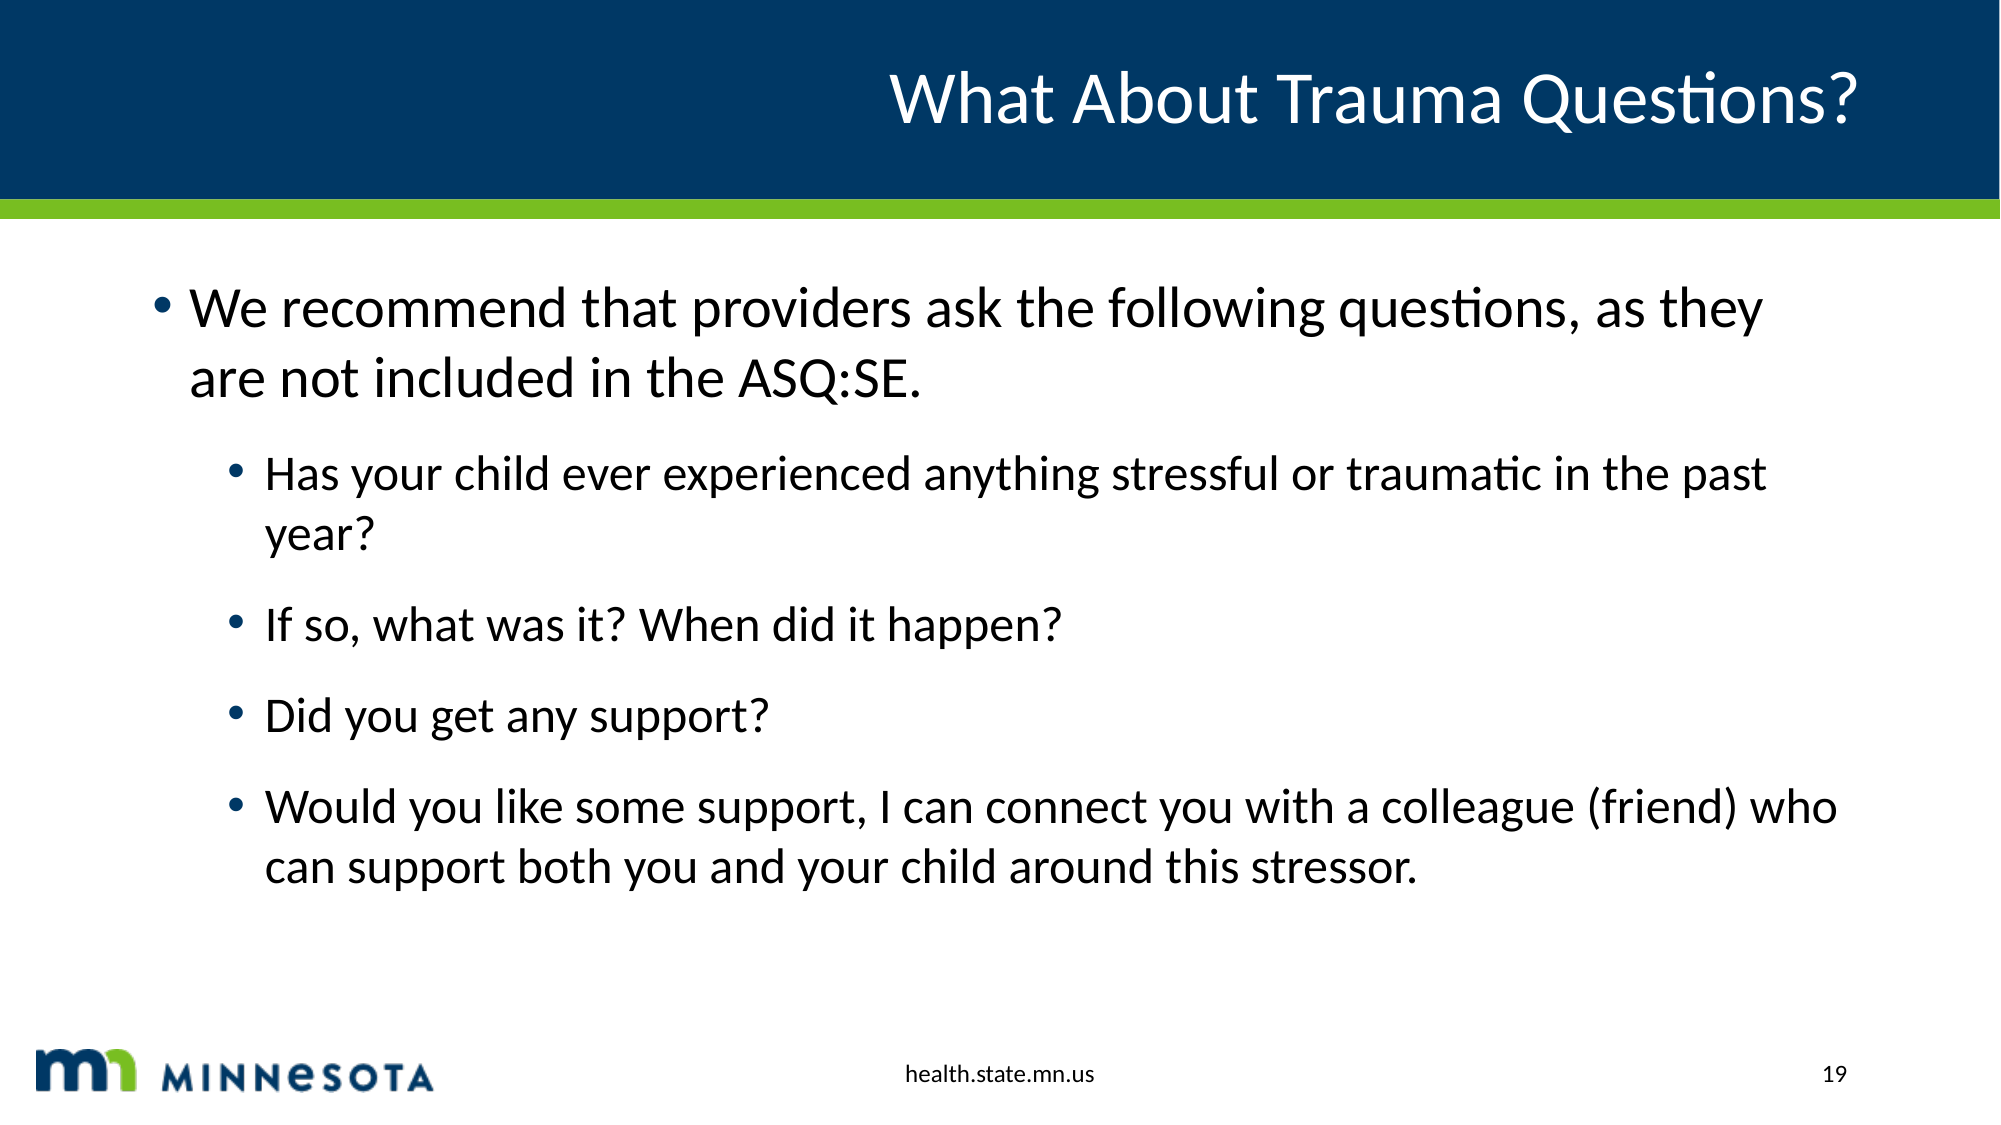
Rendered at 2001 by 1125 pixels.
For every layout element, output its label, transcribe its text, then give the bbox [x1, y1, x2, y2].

title What About Trauma Questions? [137, 0, 1863, 200]
list We recommend that providers ask the following questions, as they are not included in the ASQ:SE. Has your child ever experienced anything stressful or traumatic in the past year? If so, what was it? When did it happen? Did you get any support? Would you like some support, I can connect you with a colleague (friend) who can support both you and your child around this stressor. [137, 261, 1863, 1014]
slide_number 19 [1622, 1042, 1863, 1103]
footer health.state.mn.us [541, 1042, 1459, 1103]
picture [36, 1049, 435, 1093]
